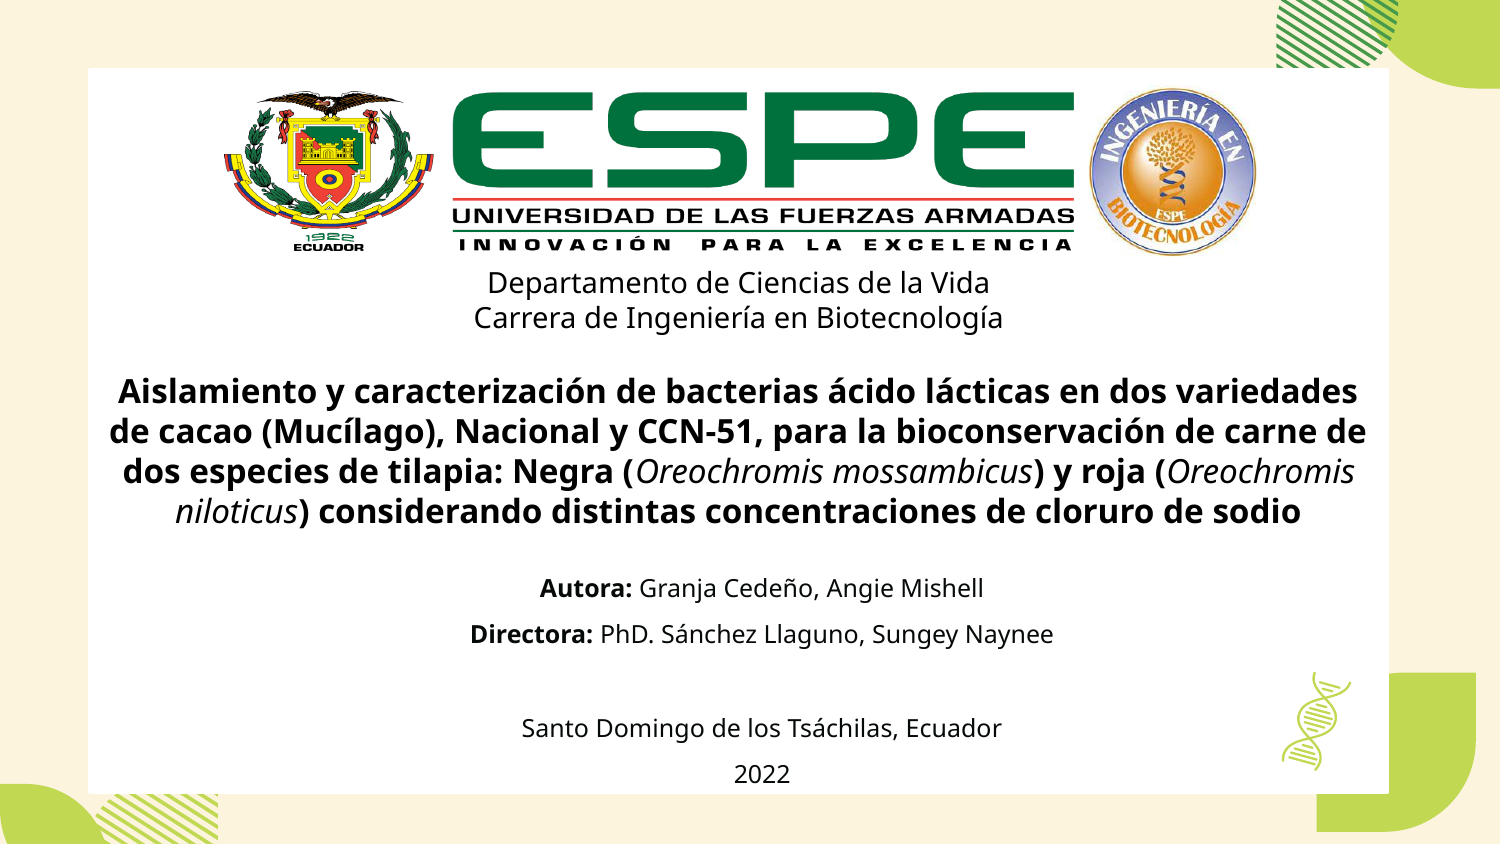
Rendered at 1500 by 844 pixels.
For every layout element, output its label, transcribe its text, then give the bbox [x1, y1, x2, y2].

text_box Departamento de Ciencias de la Vida Carrera de Ingeniería en Biotecnología [339, 237, 1139, 349]
text_box Autora: Granja Cedeño, Angie Mishell Directora: PhD. Sánchez Llaguno, Sungey Naynee Santo Domingo de los Tsáchilas, Ecuador 2022 [351, 564, 1173, 796]
text_box [88, 68, 1389, 794]
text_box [1282, 672, 1351, 771]
text_box [1316, 672, 1476, 832]
text_box Aislamiento y caracterización de bacterias ácido lácticas en dos variedades de cacao (Mucílago), Nacional y CCN-51, para la bioconservación de carne de dos especies de tilapia: Negra (Oreochromis mossambicus) y roja (Oreochromis niloticus) considerando distintas concentraciones de cloruro de sodio [90, 362, 1388, 593]
picture [1088, 85, 1257, 257]
picture [224, 91, 1074, 251]
